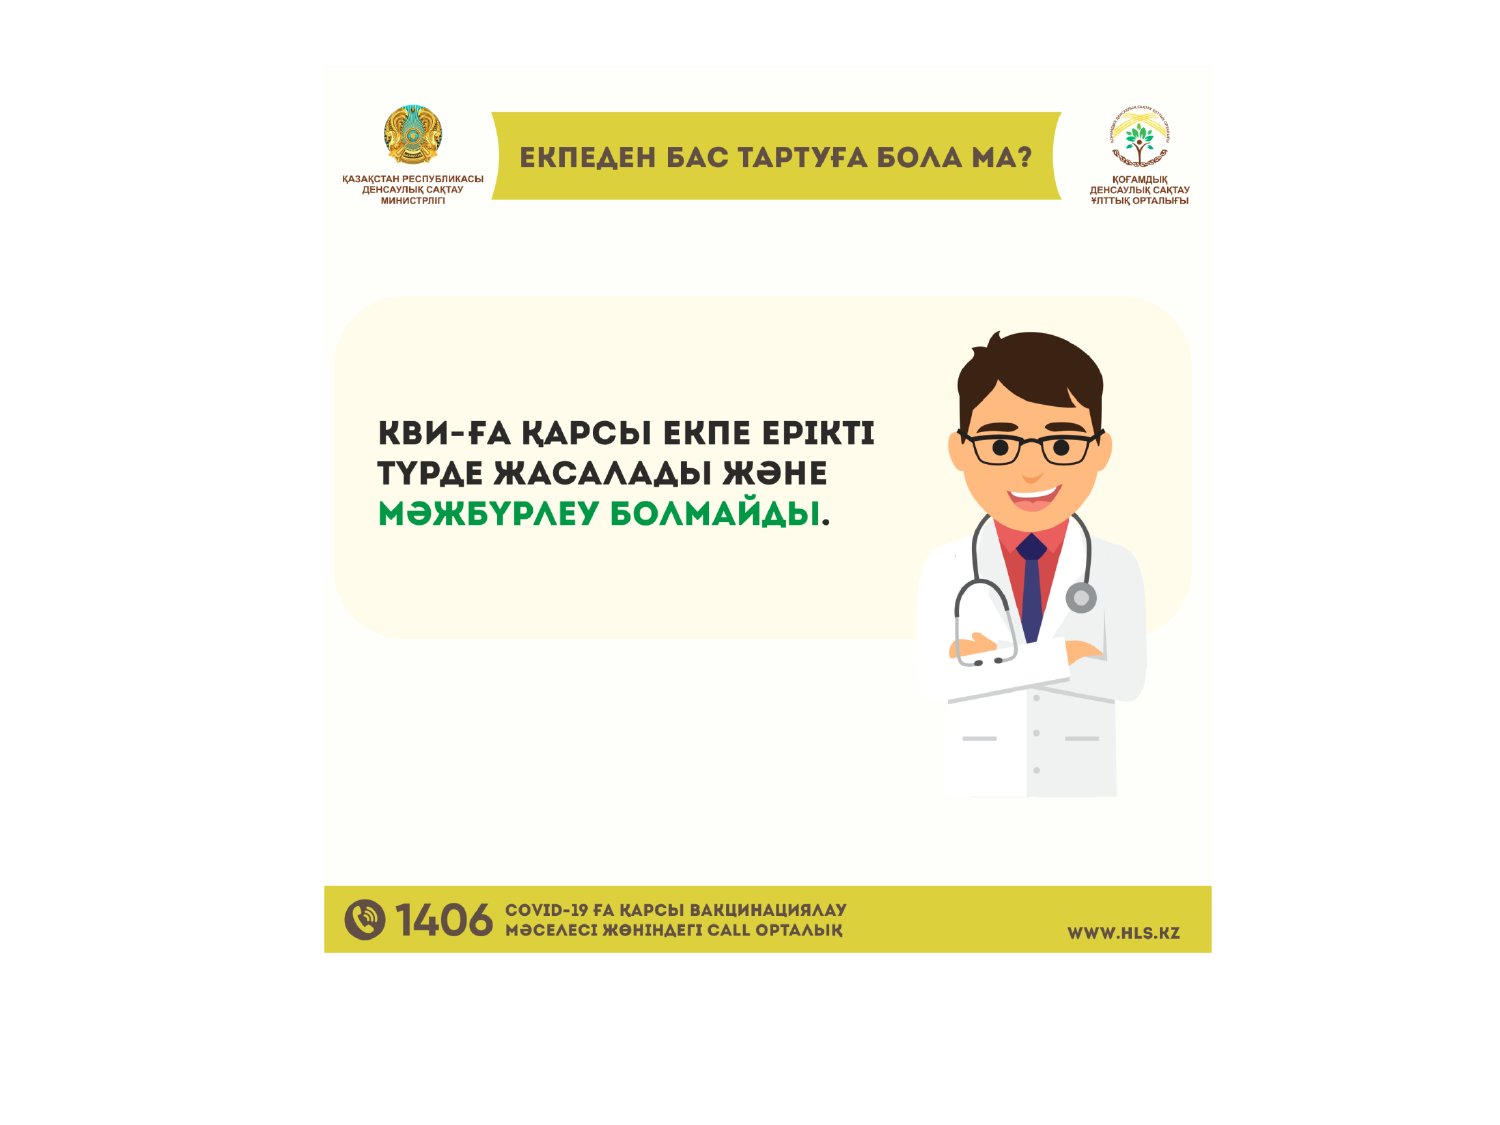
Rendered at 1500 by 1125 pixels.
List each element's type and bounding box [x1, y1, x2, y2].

picture [324, 66, 1212, 954]
